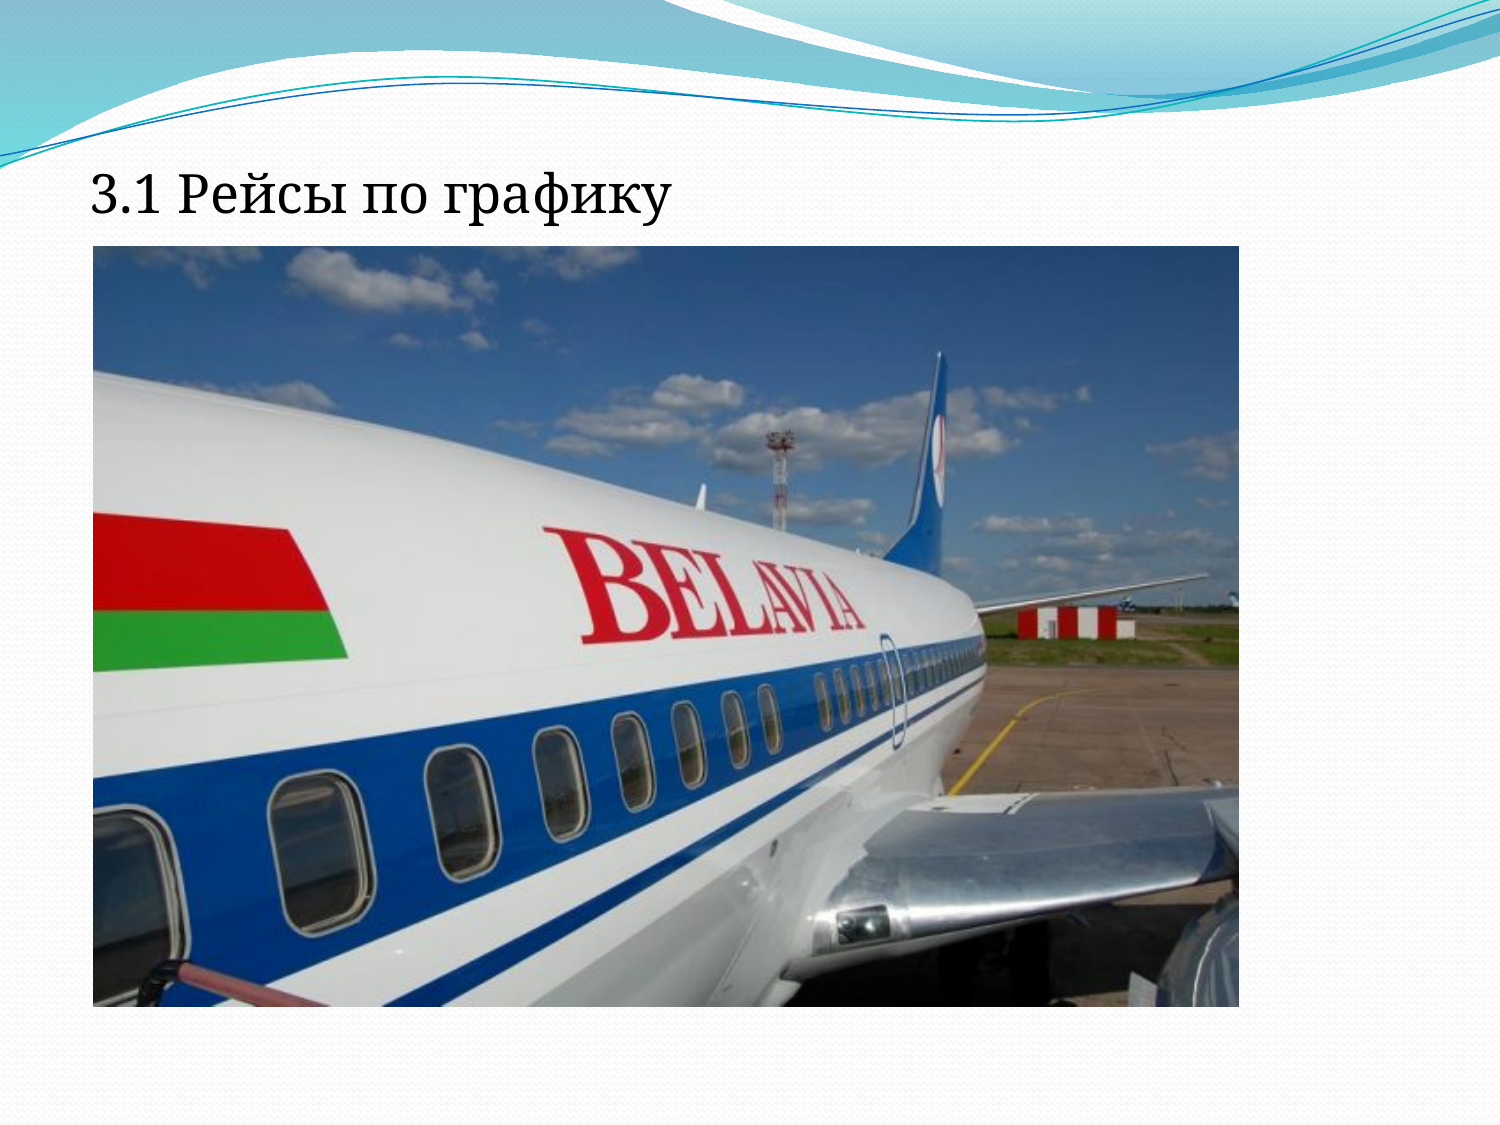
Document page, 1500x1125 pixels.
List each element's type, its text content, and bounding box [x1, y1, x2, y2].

list 3.1 Рейсы по графику [75, 152, 1425, 1038]
picture [93, 245, 1239, 1007]
